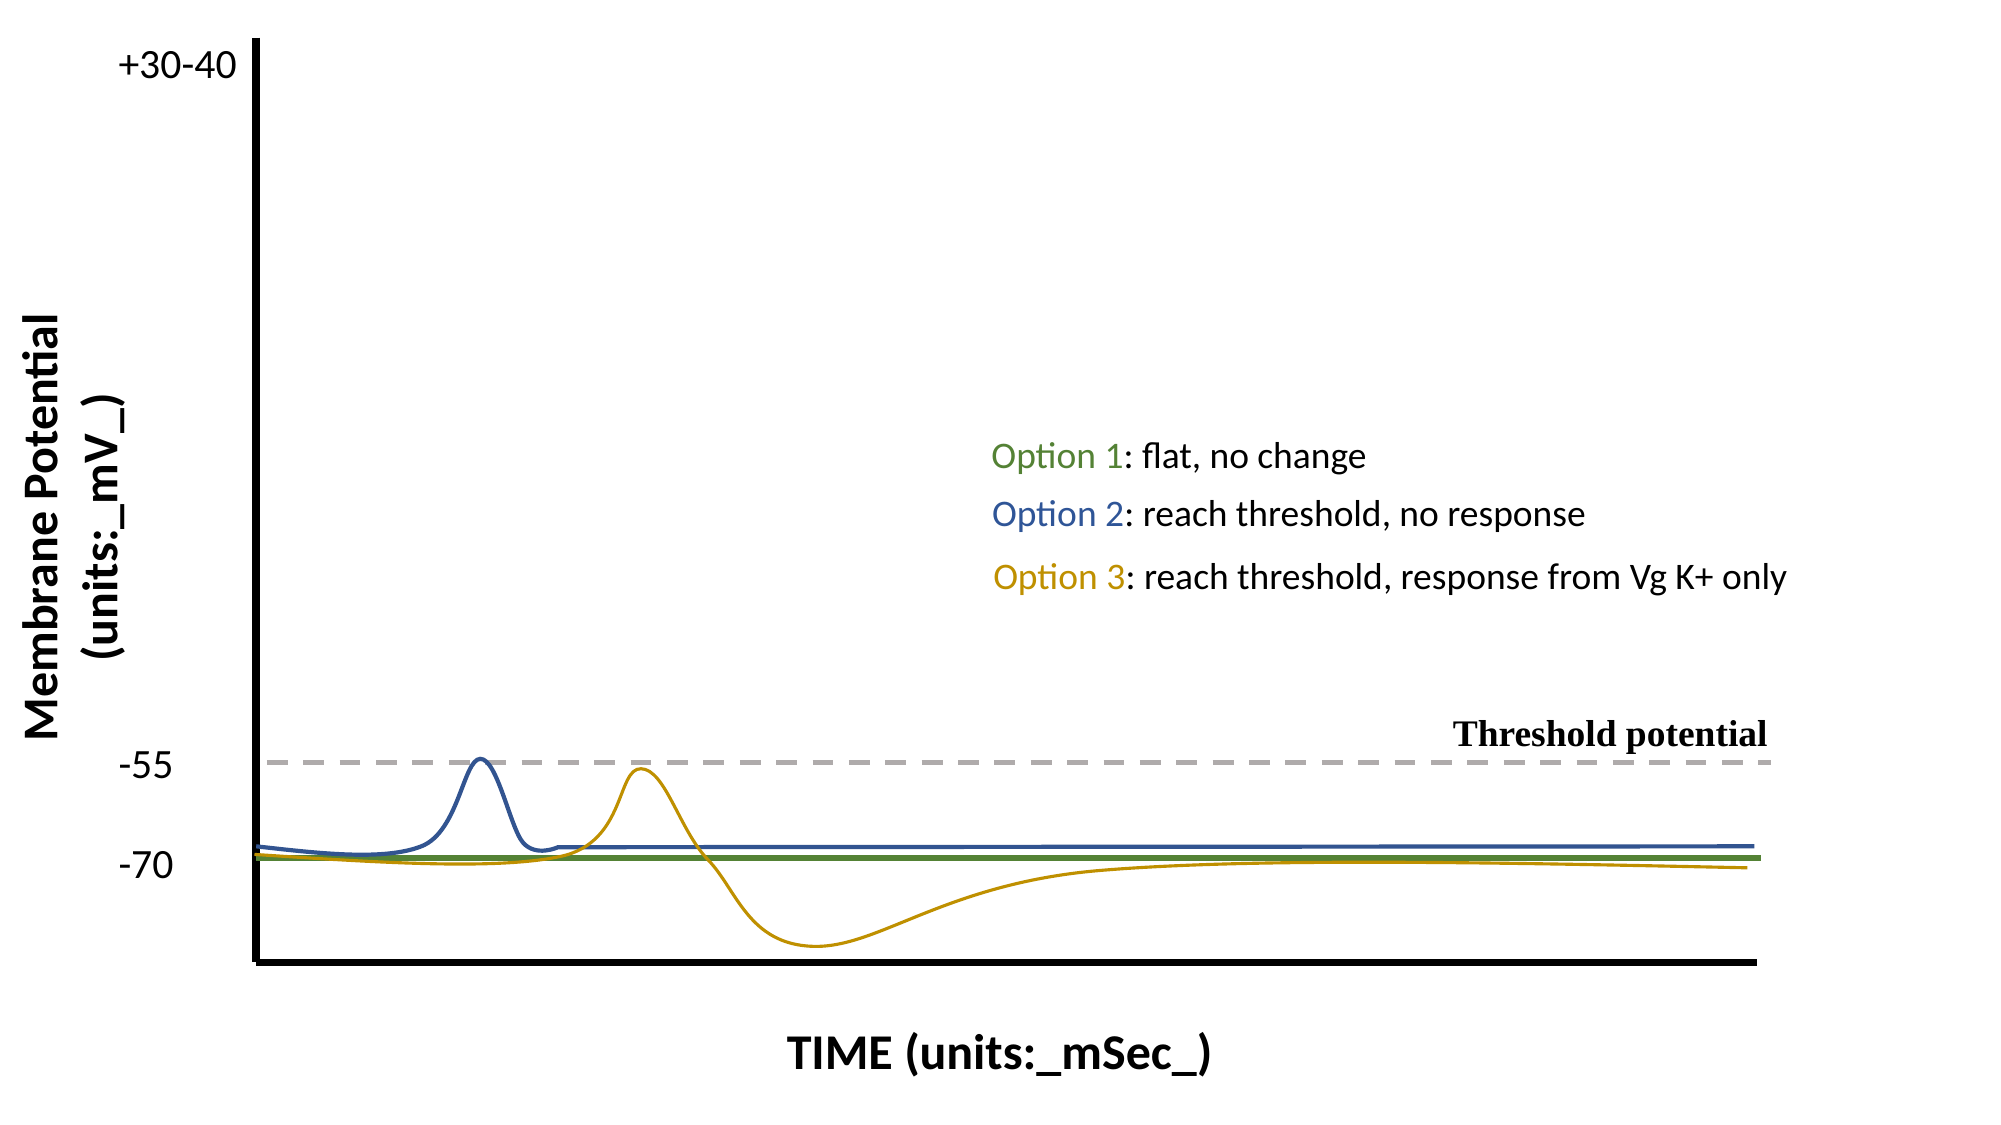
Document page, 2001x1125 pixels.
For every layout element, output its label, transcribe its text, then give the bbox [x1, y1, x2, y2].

text_box Option 1: flat, no change [976, 423, 1382, 484]
text_box Threshold potential [1438, 701, 1876, 762]
text_box [256, 853, 543, 857]
text_box [552, 767, 707, 857]
text_box [699, 845, 1755, 849]
text_box Membrane Potential (units:_mV_) [0, 234, 103, 821]
text_box [705, 859, 1748, 948]
text_box [309, 859, 553, 866]
text_box TIME (units:_mSec_) [768, 1012, 1232, 1088]
text_box [256, 763, 582, 855]
text_box Option 2: reach threshold, no response [977, 481, 1602, 542]
text_box Option 3: reach threshold, response from Vg K+ only [978, 544, 1803, 605]
text_box +30-40 -55 -70 [103, 29, 289, 895]
text_box [473, 757, 489, 762]
